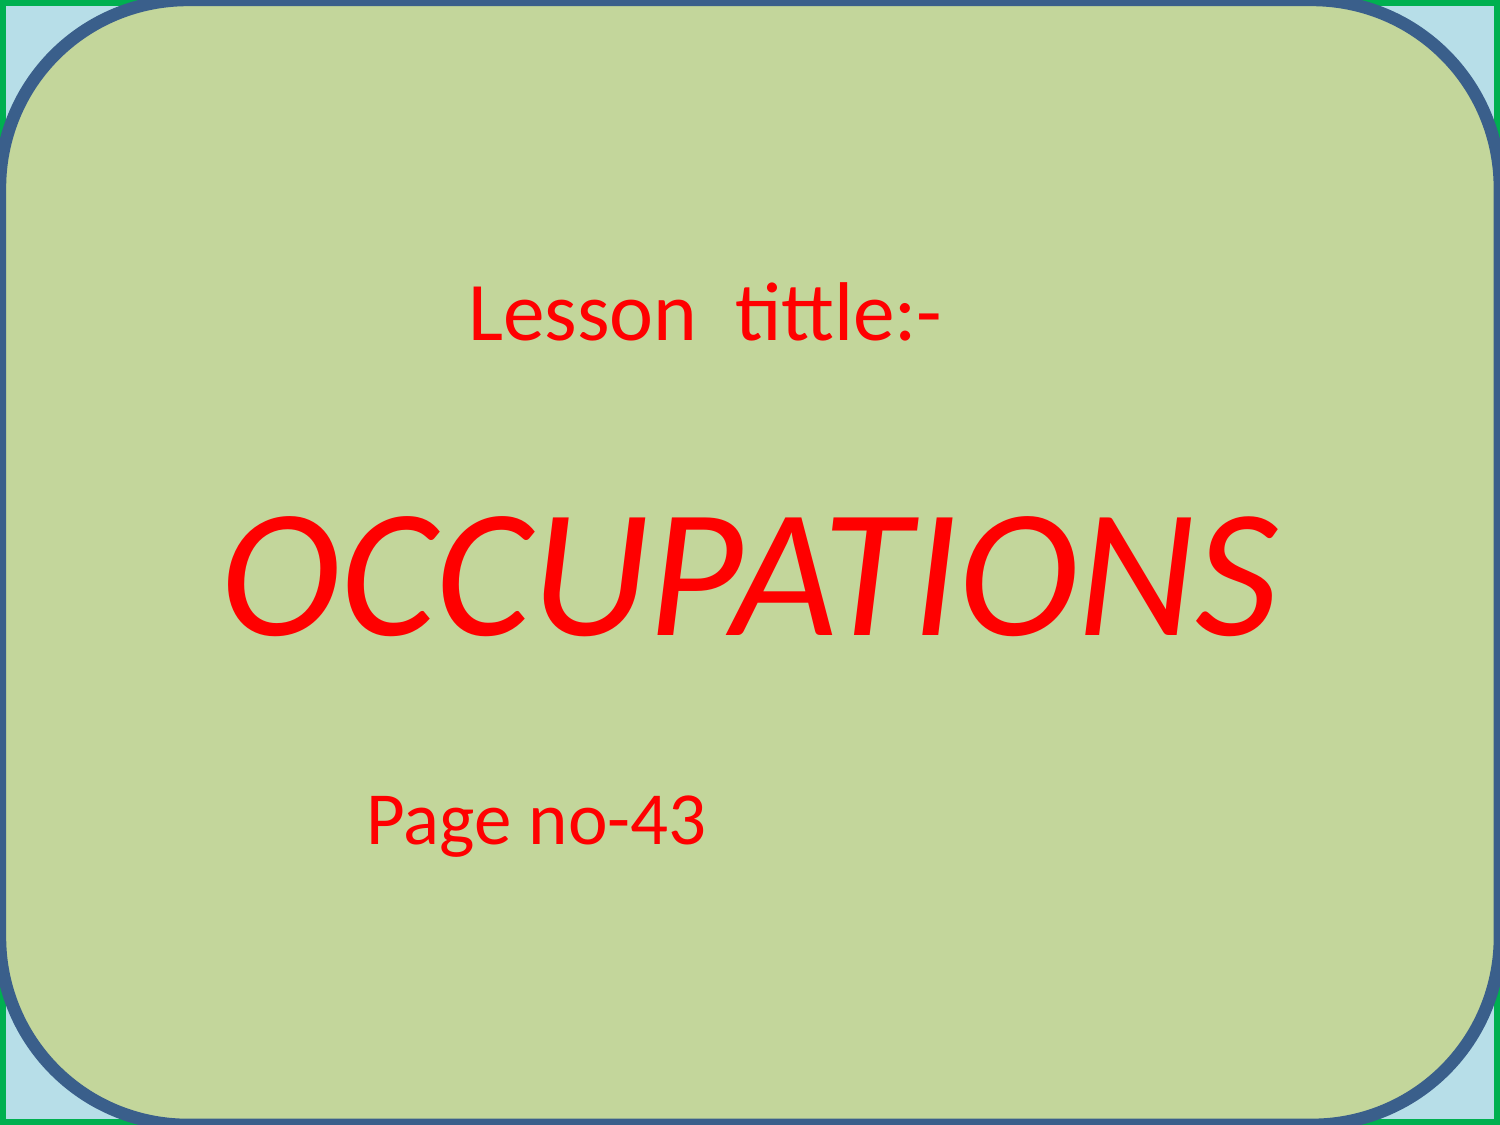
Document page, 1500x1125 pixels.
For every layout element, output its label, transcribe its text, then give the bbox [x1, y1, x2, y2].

text_box [0, 0, 153, 153]
text_box [1347, 0, 1500, 154]
text_box Page no-43 [351, 762, 722, 868]
text_box [0, 972, 153, 1125]
text_box Lesson tittle:- [453, 249, 958, 365]
text_box [1346, 972, 1500, 1125]
text_box OCCUPATIONS [0, 0, 1500, 1125]
